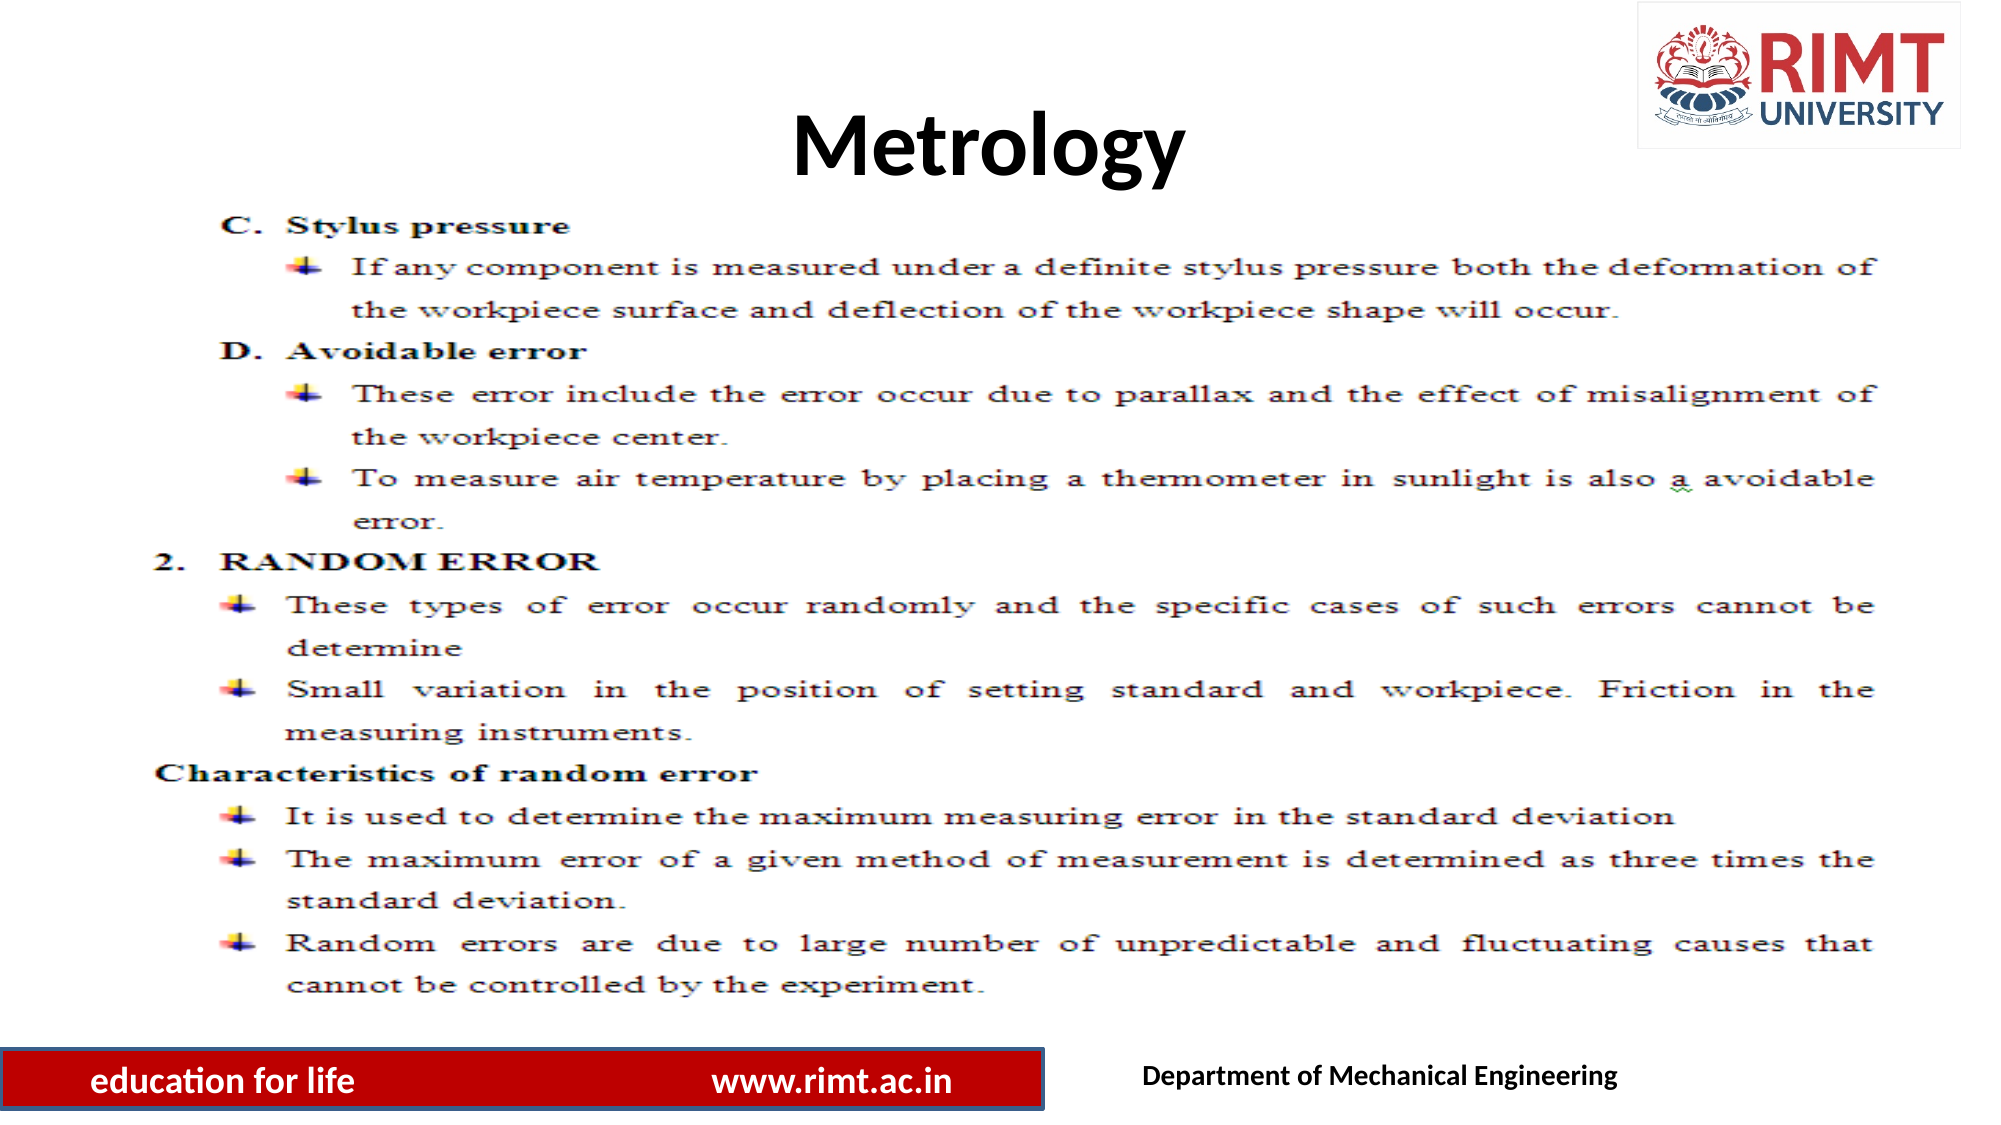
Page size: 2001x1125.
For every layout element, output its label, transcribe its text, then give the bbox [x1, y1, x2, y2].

picture [1637, 1, 1961, 149]
text_box education for life www.rimt.ac.in [0, 1047, 1045, 1111]
title Metrology [99, 45, 1900, 191]
text_box Department of Mechanical Engineering [1042, 1044, 1718, 1104]
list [99, 191, 1926, 1006]
